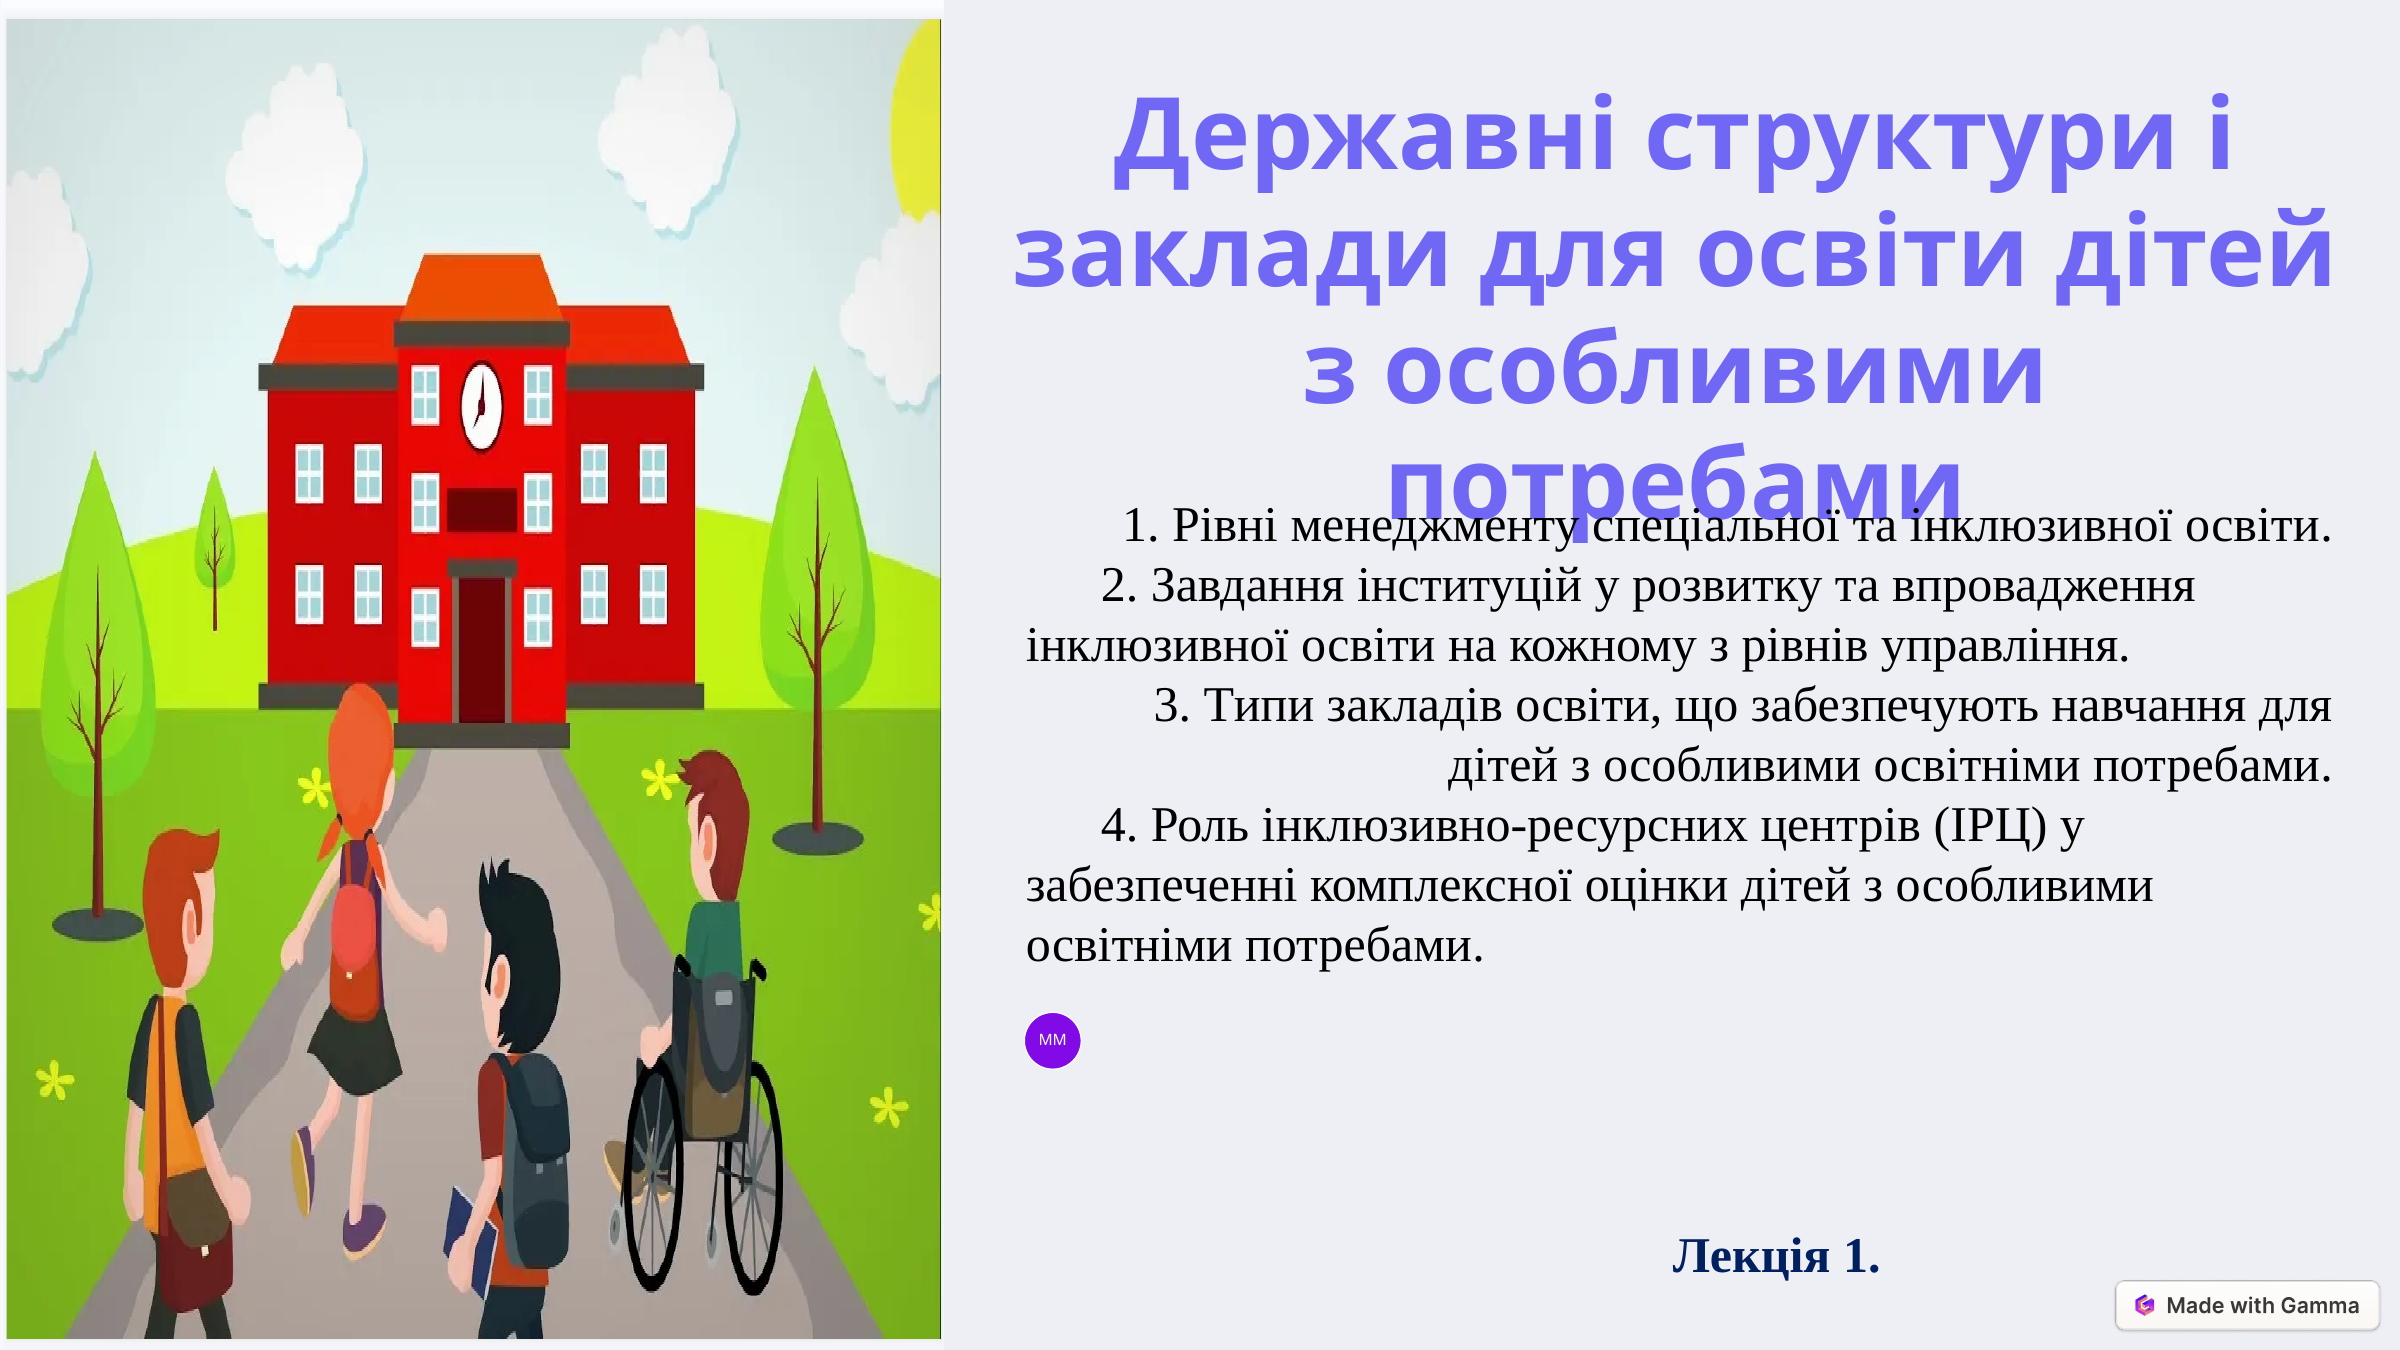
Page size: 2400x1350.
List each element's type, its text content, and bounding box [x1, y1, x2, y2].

text_box MM [1037, 1033, 1069, 1049]
text_box Лекція 1. [1292, 1158, 2262, 1262]
picture [0, 0, 944, 1350]
text_box [1024, 1033, 1082, 1070]
text_box 1. Рівні менеджменту спеціальної та інклюзивної освіти. 2. Завдання інституцій у розвитку та впровадження інклюзивної освіти на кожному з рівнів управління. 3. Типи закладів освіти, що забезпечують навчання для дітей з особливими освітніми потребами. 4. Роль інклюзивно-ресурсних центрів (ІРЦ) у забезпеченні комплексної оцінки дітей з особливими освітніми потребами. [1011, 483, 2348, 1033]
text_box Державні структури і заклади для освіти дітей з особливими потребами [1011, 73, 2341, 483]
picture [2106, 1271, 2389, 1339]
